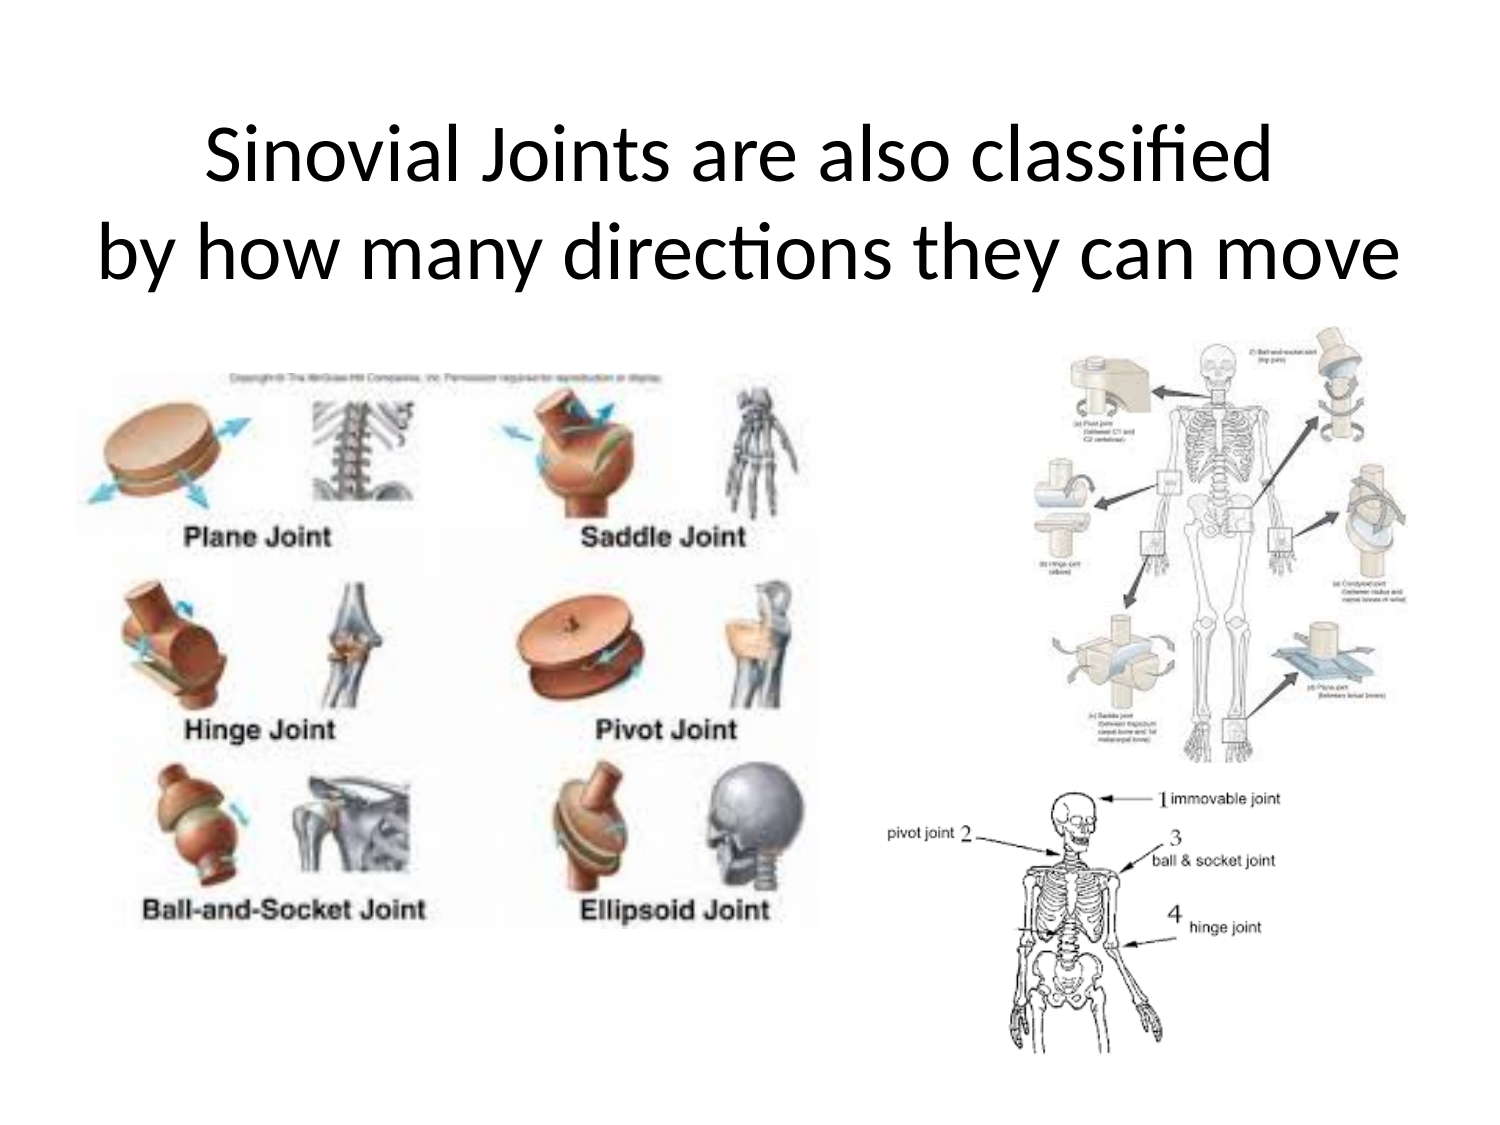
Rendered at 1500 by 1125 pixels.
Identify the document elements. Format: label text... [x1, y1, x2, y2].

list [1033, 326, 1408, 771]
picture [76, 373, 819, 929]
title Sinovial Joints are also classified by how many directions they can move [75, 45, 1425, 350]
picture [879, 763, 1285, 1067]
